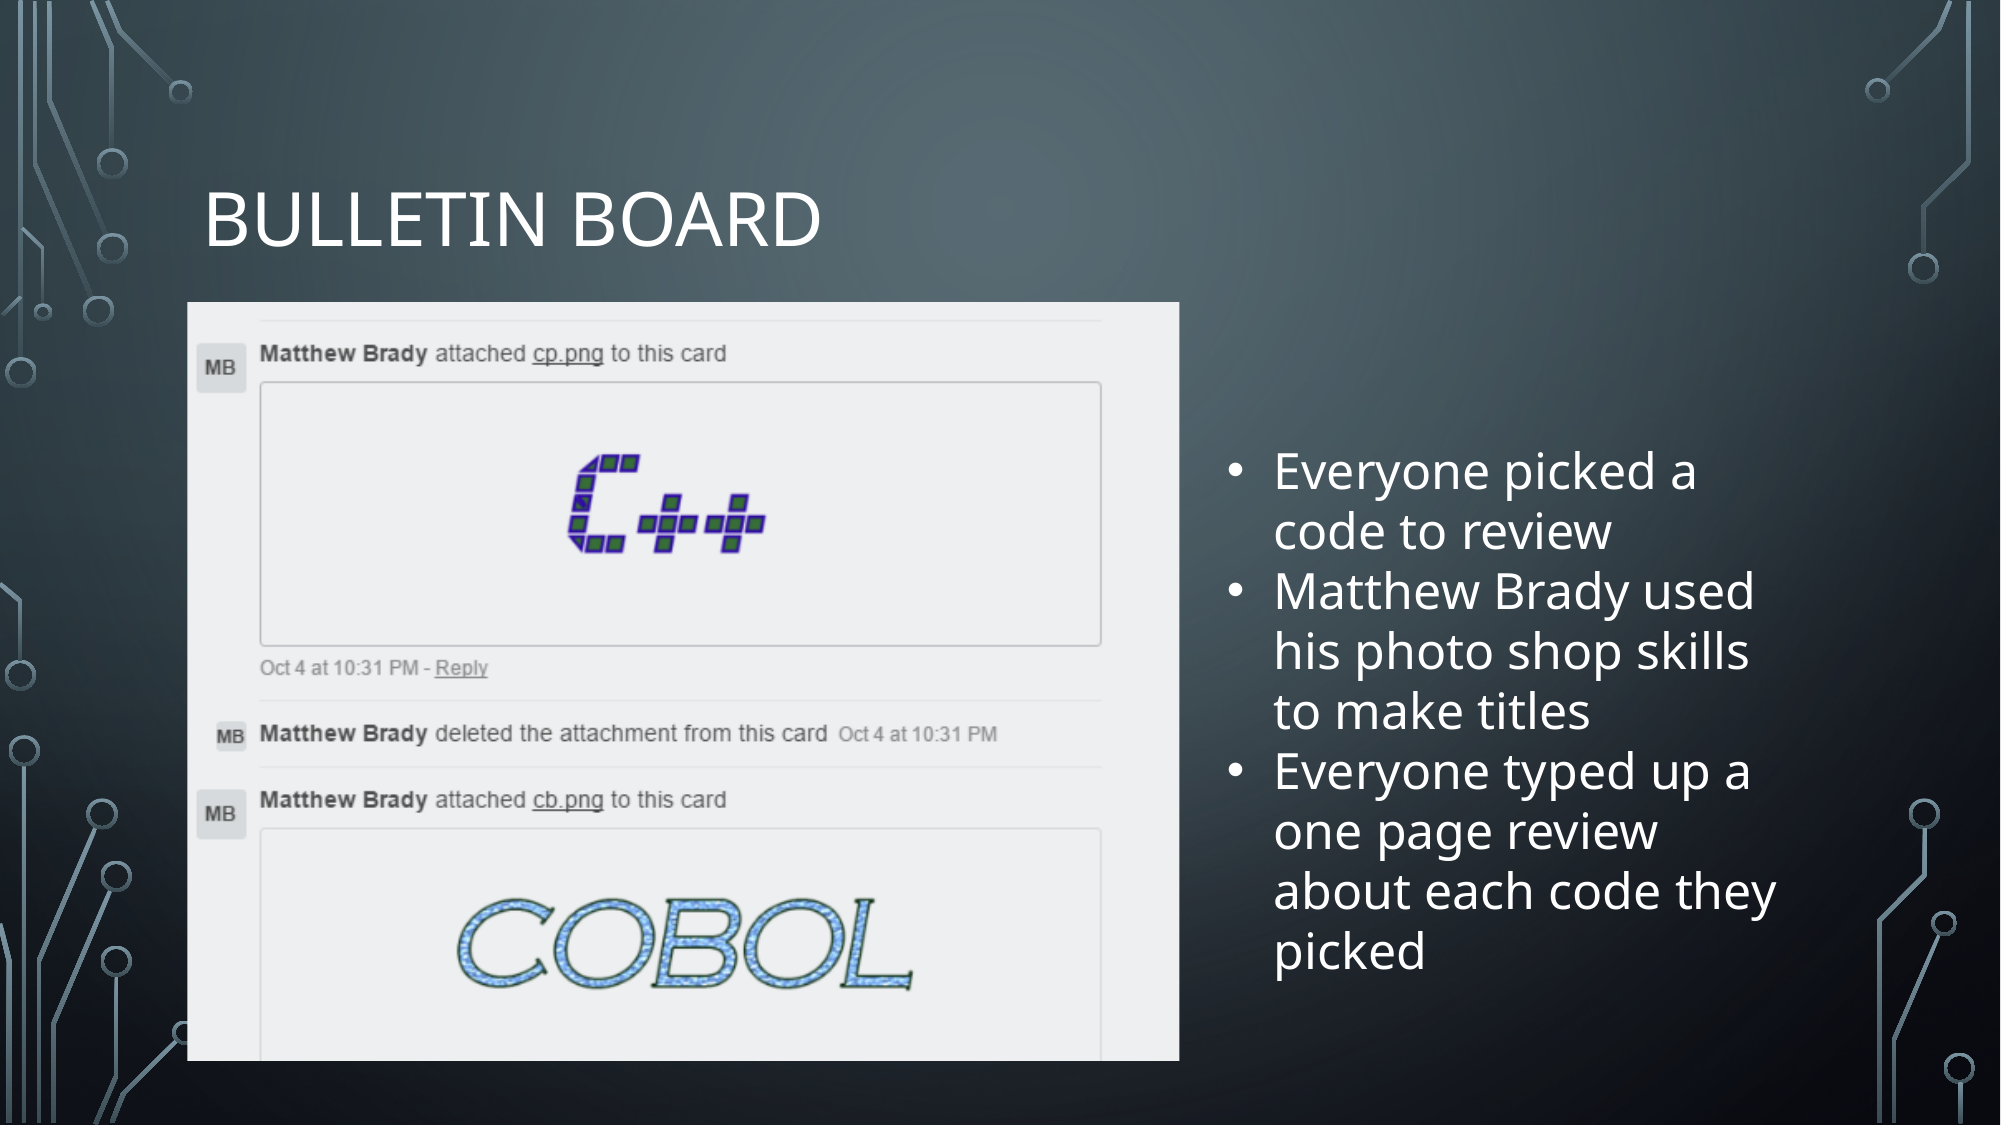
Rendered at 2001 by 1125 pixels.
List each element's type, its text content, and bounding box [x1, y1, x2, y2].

title Bulletin Board [187, 101, 1813, 344]
text_box Everyone picked a code to review Matthew Brady used his photo shop skills to make titles Everyone typed up a one page review about each code they picked [1212, 431, 1813, 987]
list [186, 302, 1180, 1061]
